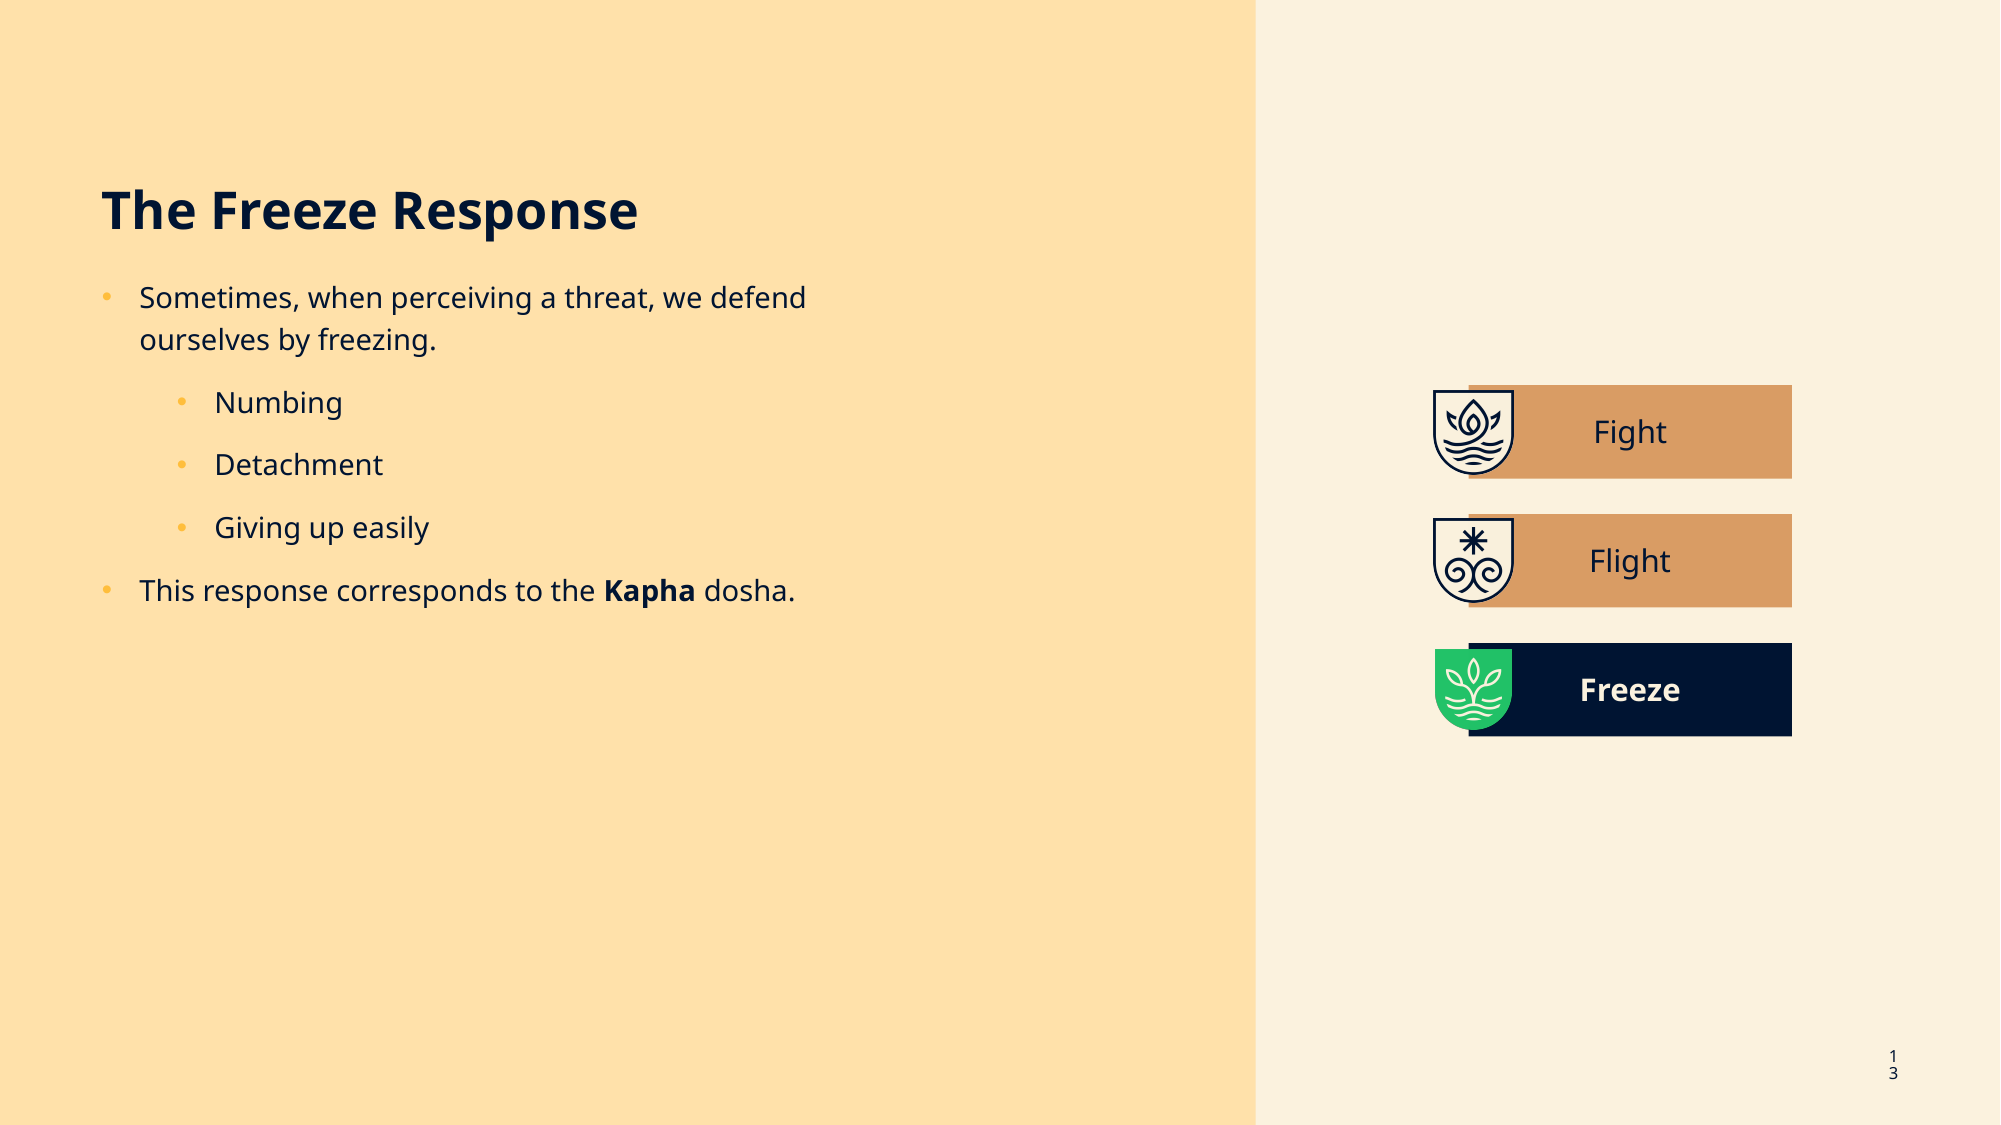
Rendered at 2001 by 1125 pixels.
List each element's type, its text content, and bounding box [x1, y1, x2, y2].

text_box Flight [1519, 533, 1782, 588]
picture [1433, 518, 1514, 604]
text_box [1466, 641, 1794, 739]
text_box [0, 0, 1256, 1125]
text_box Fight [1519, 404, 1782, 459]
text_box Freeze [1519, 662, 1782, 717]
picture [1433, 648, 1514, 730]
picture [1433, 390, 1514, 475]
text_box [1466, 383, 1794, 481]
list The Freeze Response [101, 164, 1752, 284]
list Sometimes, when perceiving a threat, we defend ourselves by freezing. Numbing Detachment Giving up easily This response corresponds to the Kapha dosha. [101, 272, 863, 812]
text_box [1466, 512, 1794, 610]
